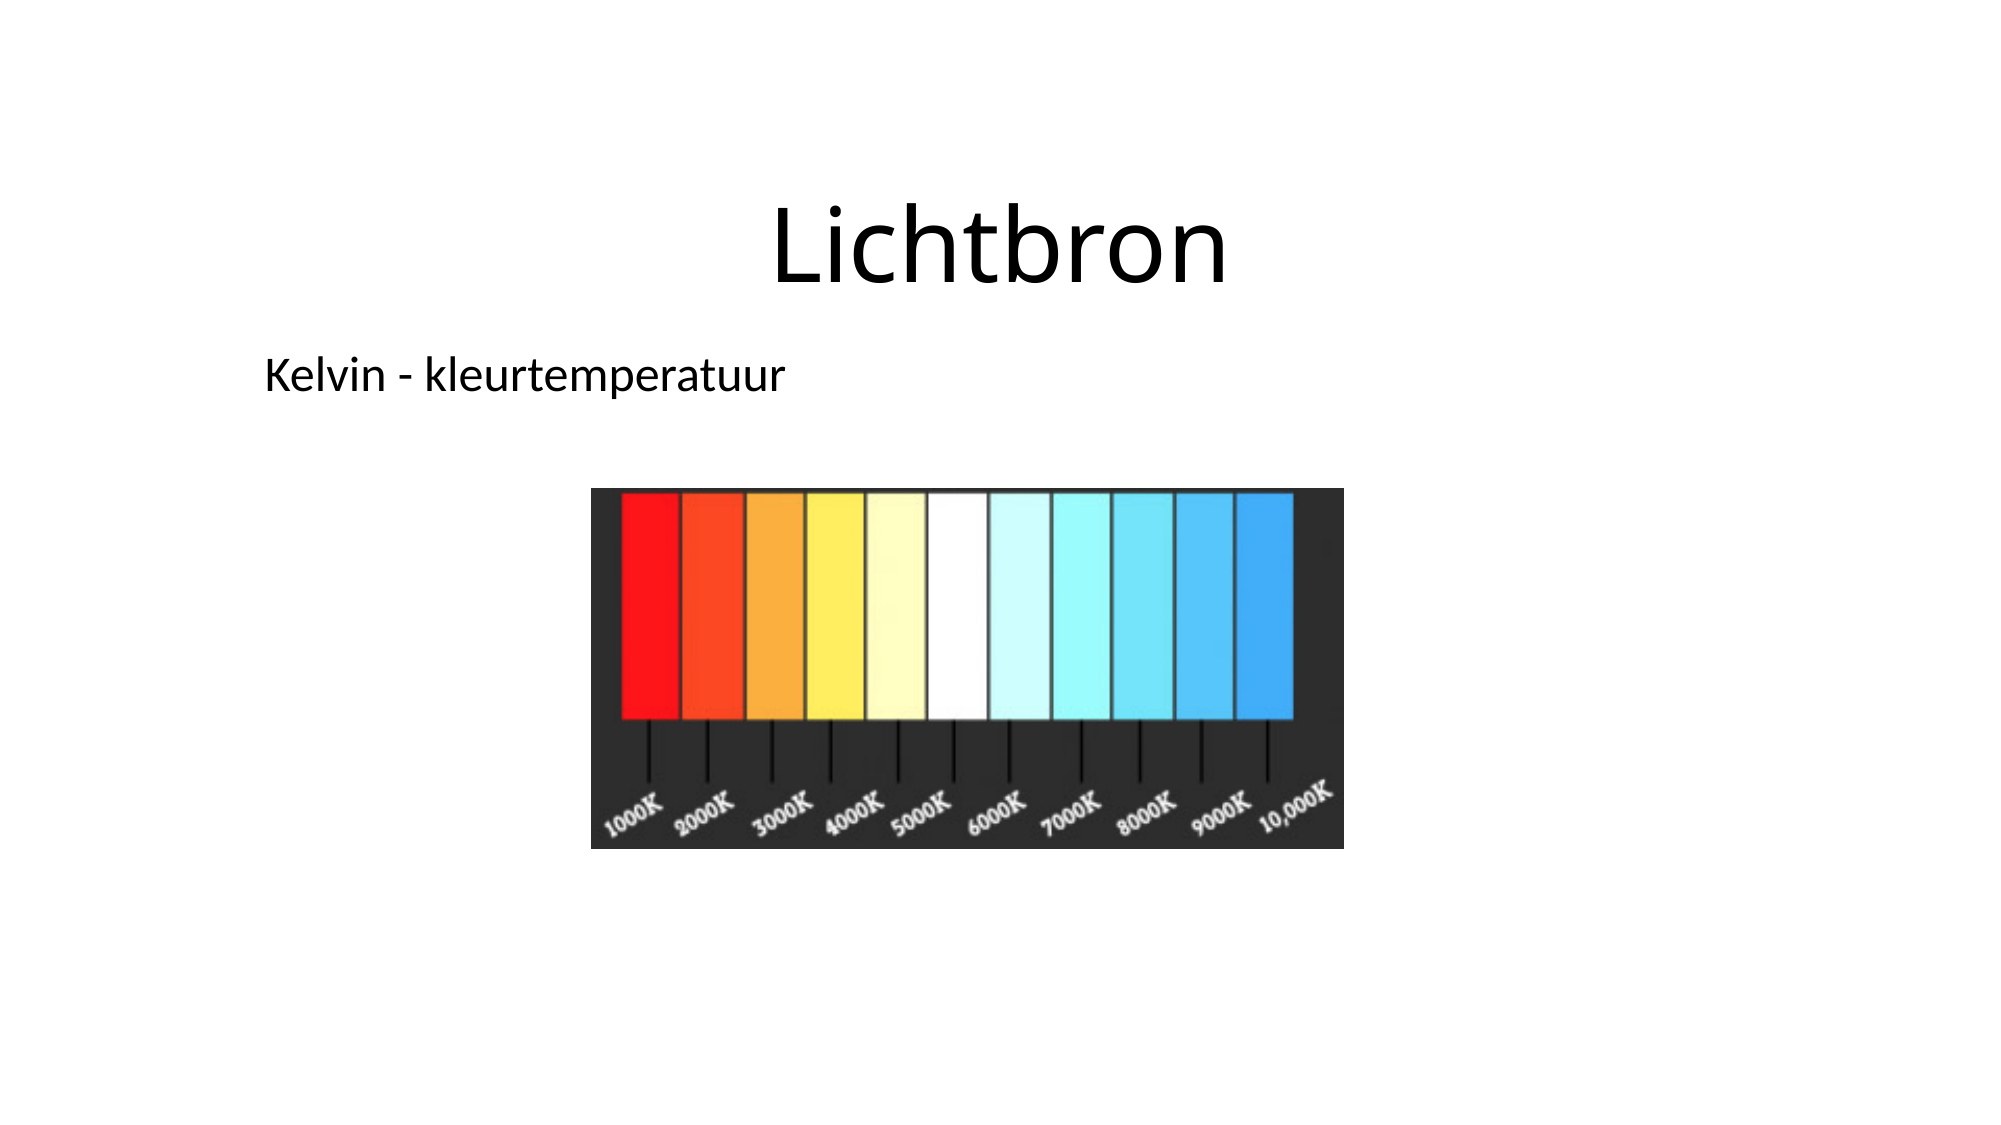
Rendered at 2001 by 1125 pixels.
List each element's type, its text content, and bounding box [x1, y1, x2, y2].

subtitle Kelvin - kleurtemperatuur [249, 340, 1750, 997]
title Lichtbron [249, 184, 1750, 313]
picture [591, 488, 1344, 849]
